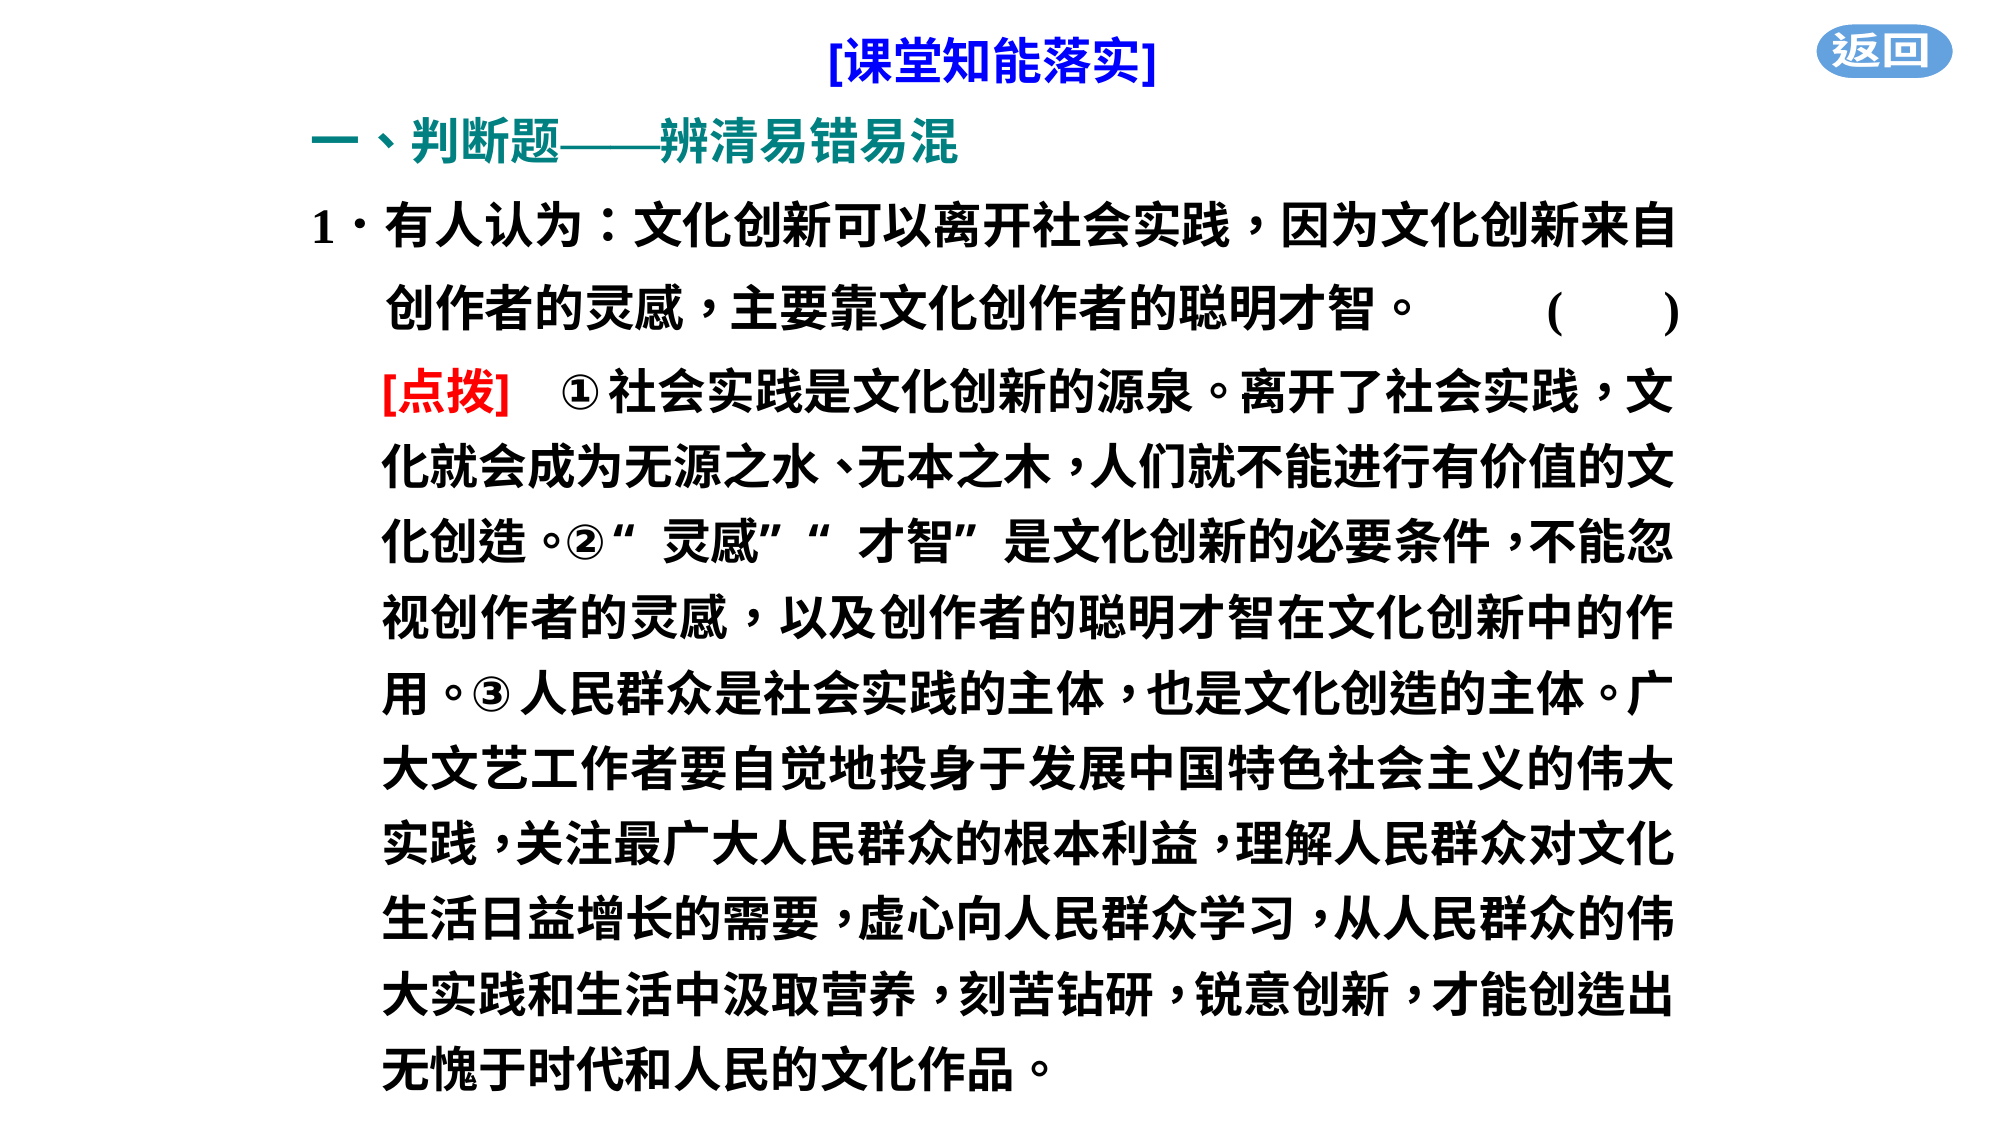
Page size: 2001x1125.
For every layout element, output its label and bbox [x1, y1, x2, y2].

text_box [380, 360, 1676, 1115]
text_box [310, 109, 1680, 399]
text_box [456, 29, 1430, 109]
